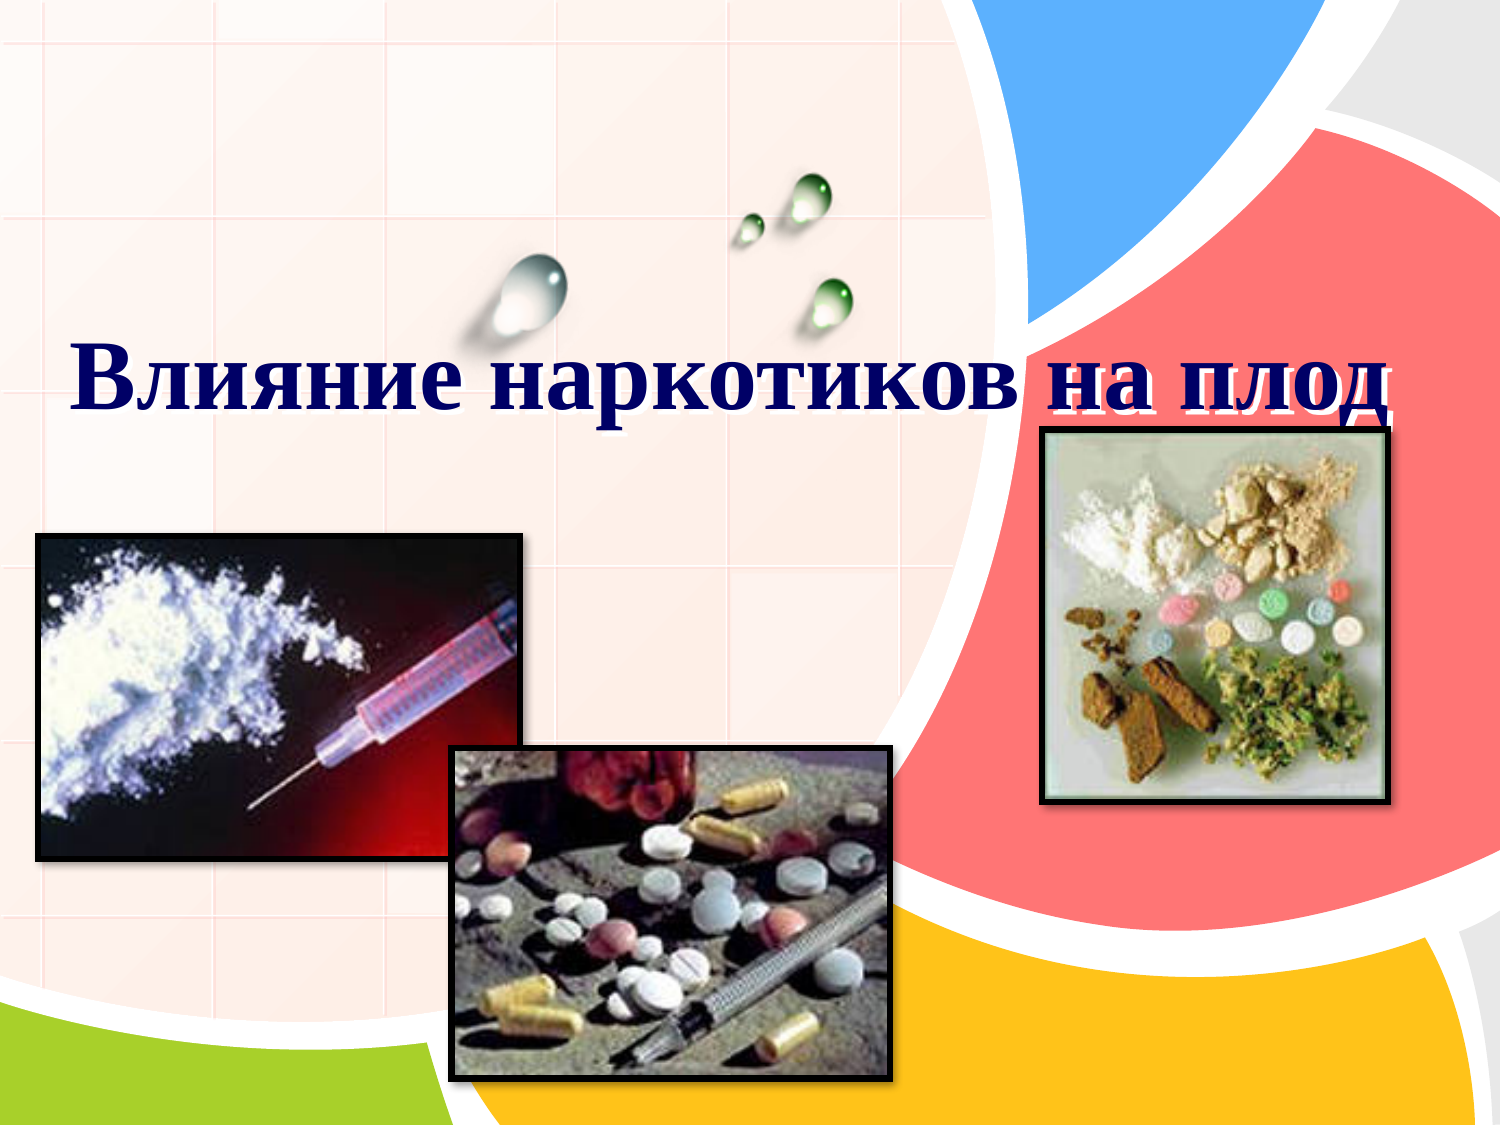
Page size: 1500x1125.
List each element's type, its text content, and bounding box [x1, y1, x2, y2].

title Влияние наркотиков на плод [54, 308, 1405, 551]
picture [1045, 432, 1385, 799]
picture [41, 538, 887, 1076]
picture [432, 76, 894, 308]
